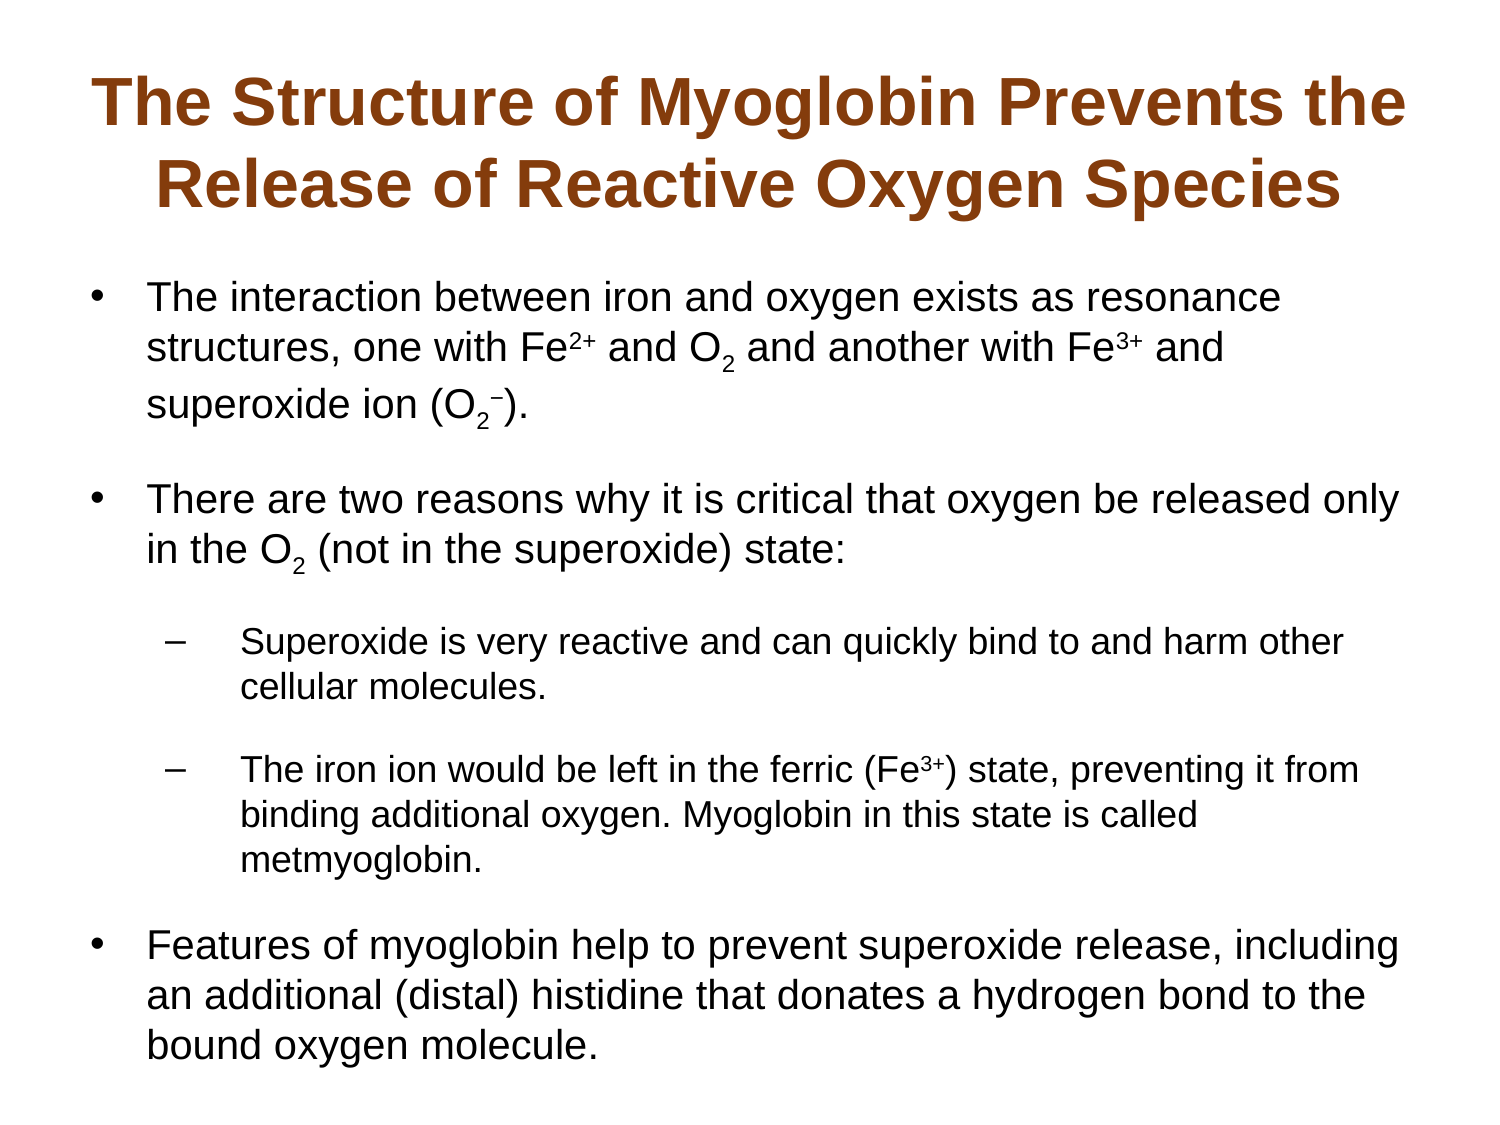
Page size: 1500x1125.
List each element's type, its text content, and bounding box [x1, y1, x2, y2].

title The Structure of Myoglobin Prevents the Release of Reactive Oxygen Species [75, 45, 1425, 233]
list The interaction between iron and oxygen exists as resonance structures, one with Fe2+ and O2 and another with Fe3+ and superoxide ion (O2−). There are two reasons why it is critical that oxygen be released only in the O2 (not in the superoxide) state: Superoxide is very reactive and can quickly bind to and harm other cellular molecules. The iron ion would be left in the ferric (Fe3+) state, preventing it from binding additional oxygen. Myoglobin in this state is called metmyoglobin. Features of myoglobin help to prevent superoxide release, including an additional (distal) histidine that donates a hydrogen bond to the bound oxygen molecule. [75, 262, 1425, 1080]
